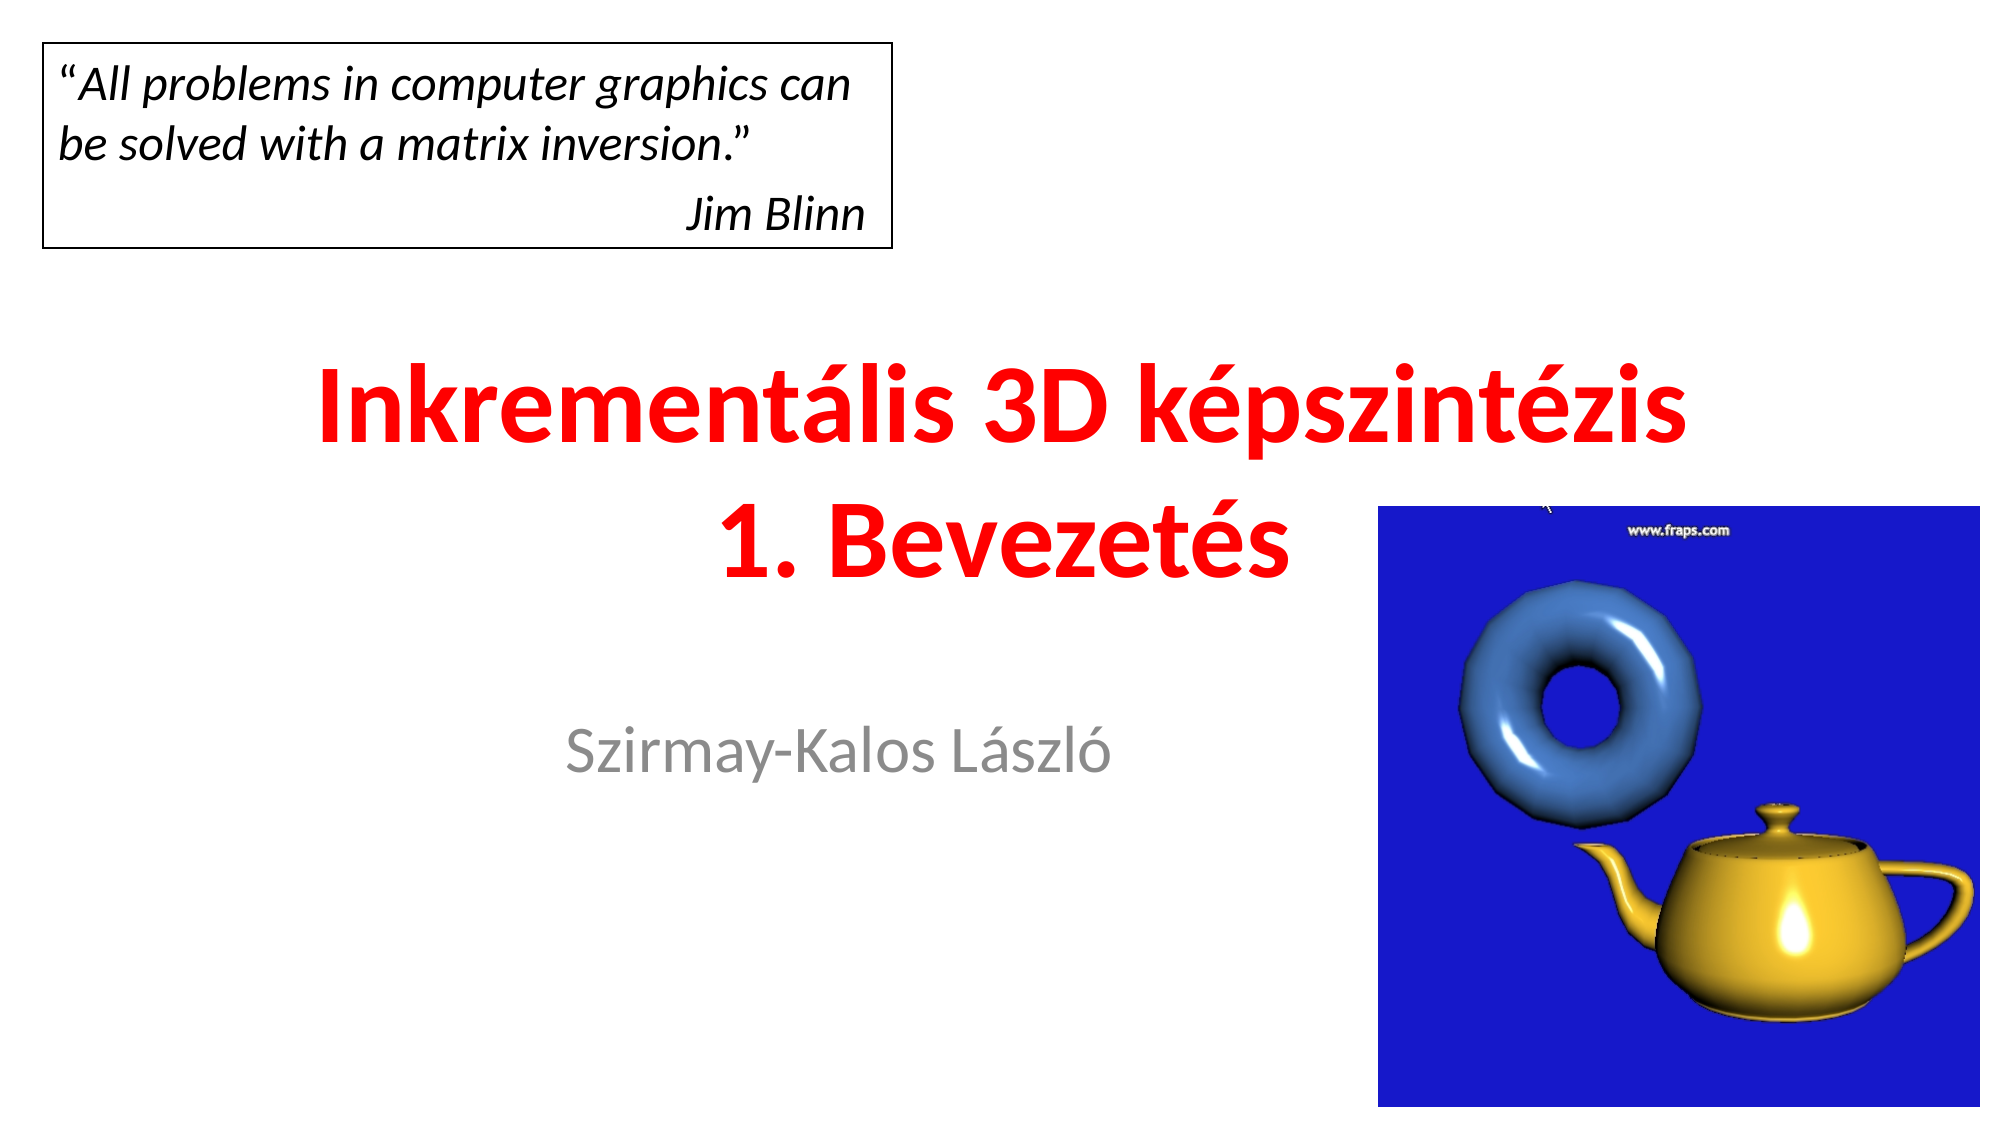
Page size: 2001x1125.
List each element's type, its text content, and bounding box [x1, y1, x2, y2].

text_box “All problems in computer graphics can be solved with a matrix inversion.” Jim Blinn [43, 43, 893, 248]
subtitle Szirmay-Kalos László [314, 698, 1365, 986]
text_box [1377, 505, 1981, 1109]
title Inkrementális 3D képszintézis 1. Bevezetés [179, 370, 1827, 559]
